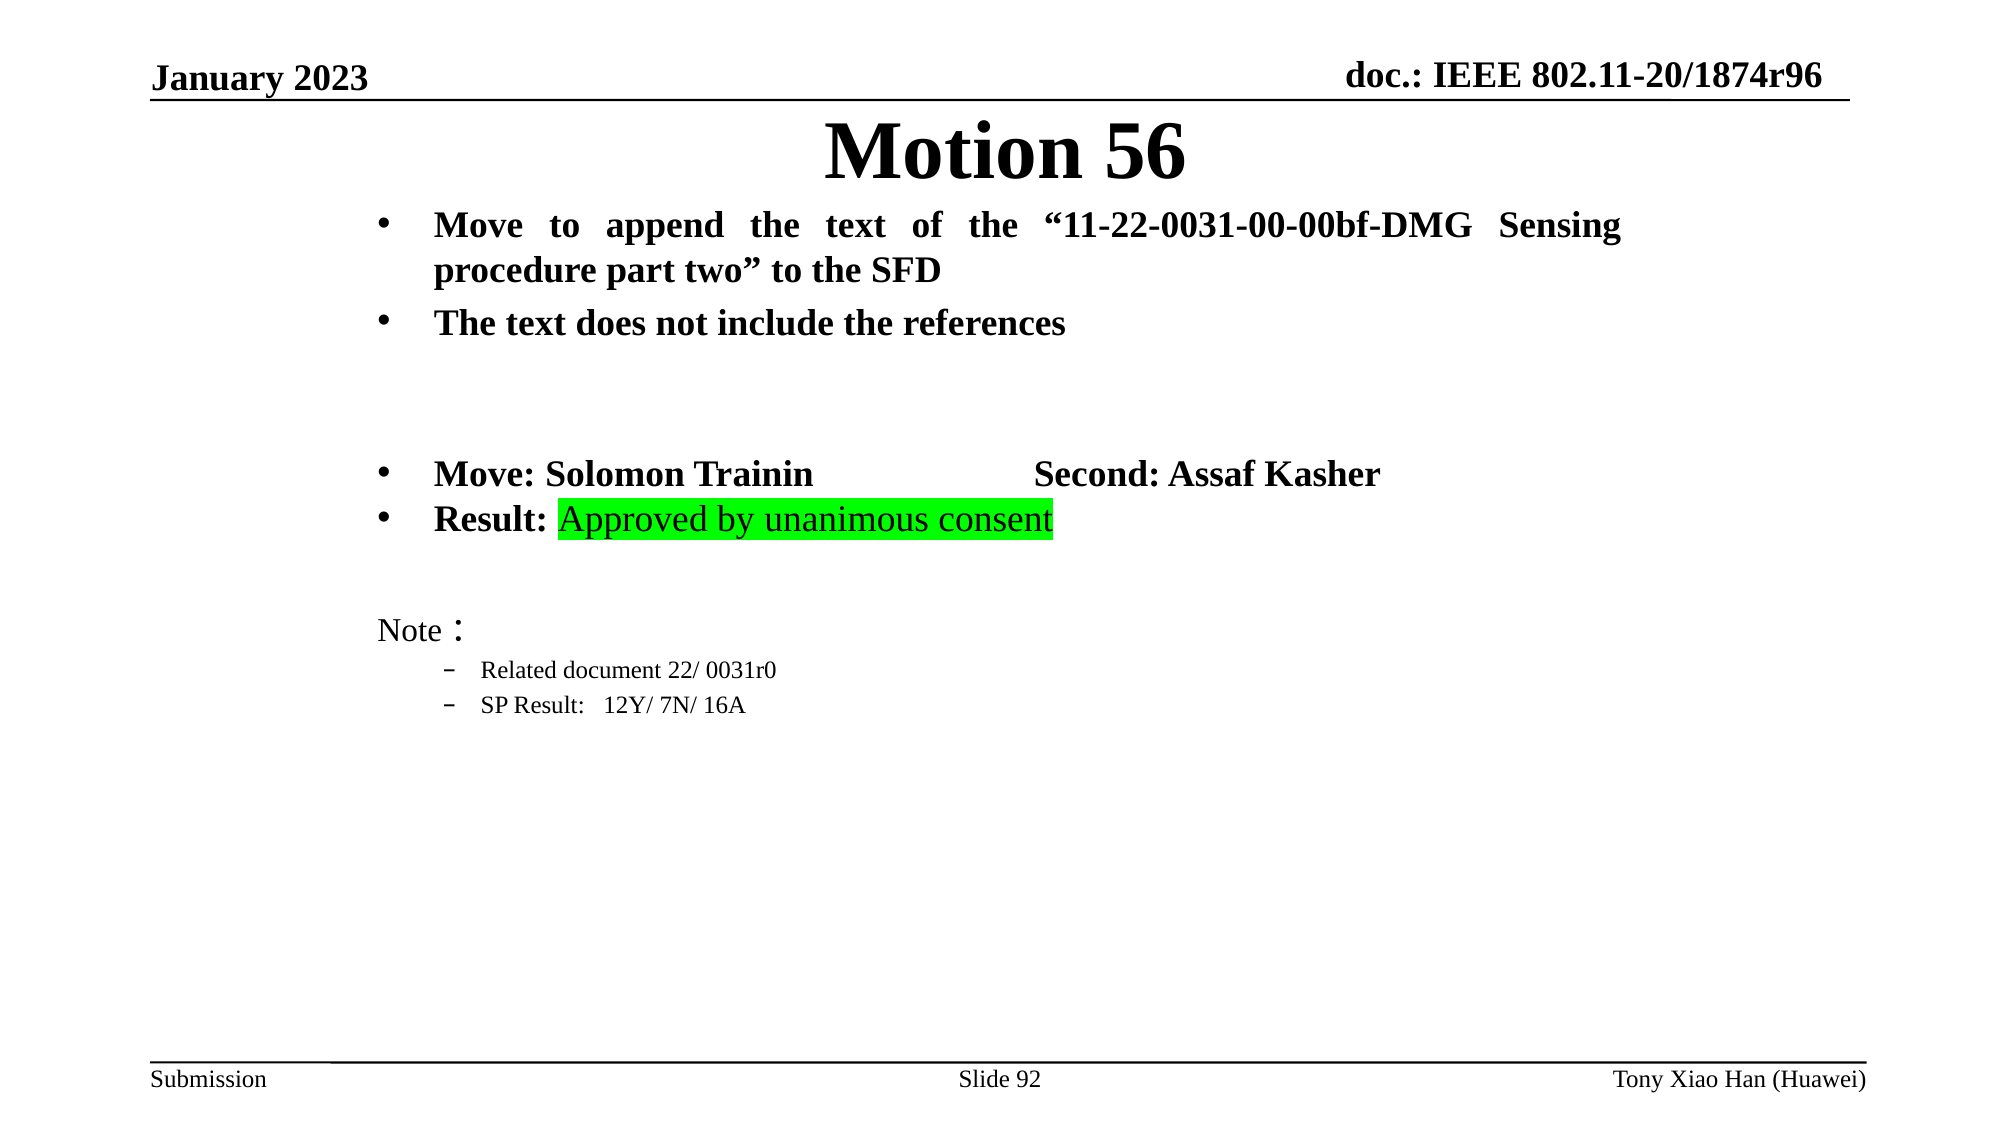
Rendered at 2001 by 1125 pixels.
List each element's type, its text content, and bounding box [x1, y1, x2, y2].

text_box Motion 56 [368, 87, 1644, 225]
text_box Move to append the text of the “11-22-0031-00-00bf-DMG Sensing procedure part two” to the SFD The text does not include the references Move: Solomon Trainin Second: Assaf Kasher Result: Approved by unanimous consent Note： Related document 22/ 0031r0 SP Result: 12Y/ 7N/ 16A [362, 162, 1638, 850]
